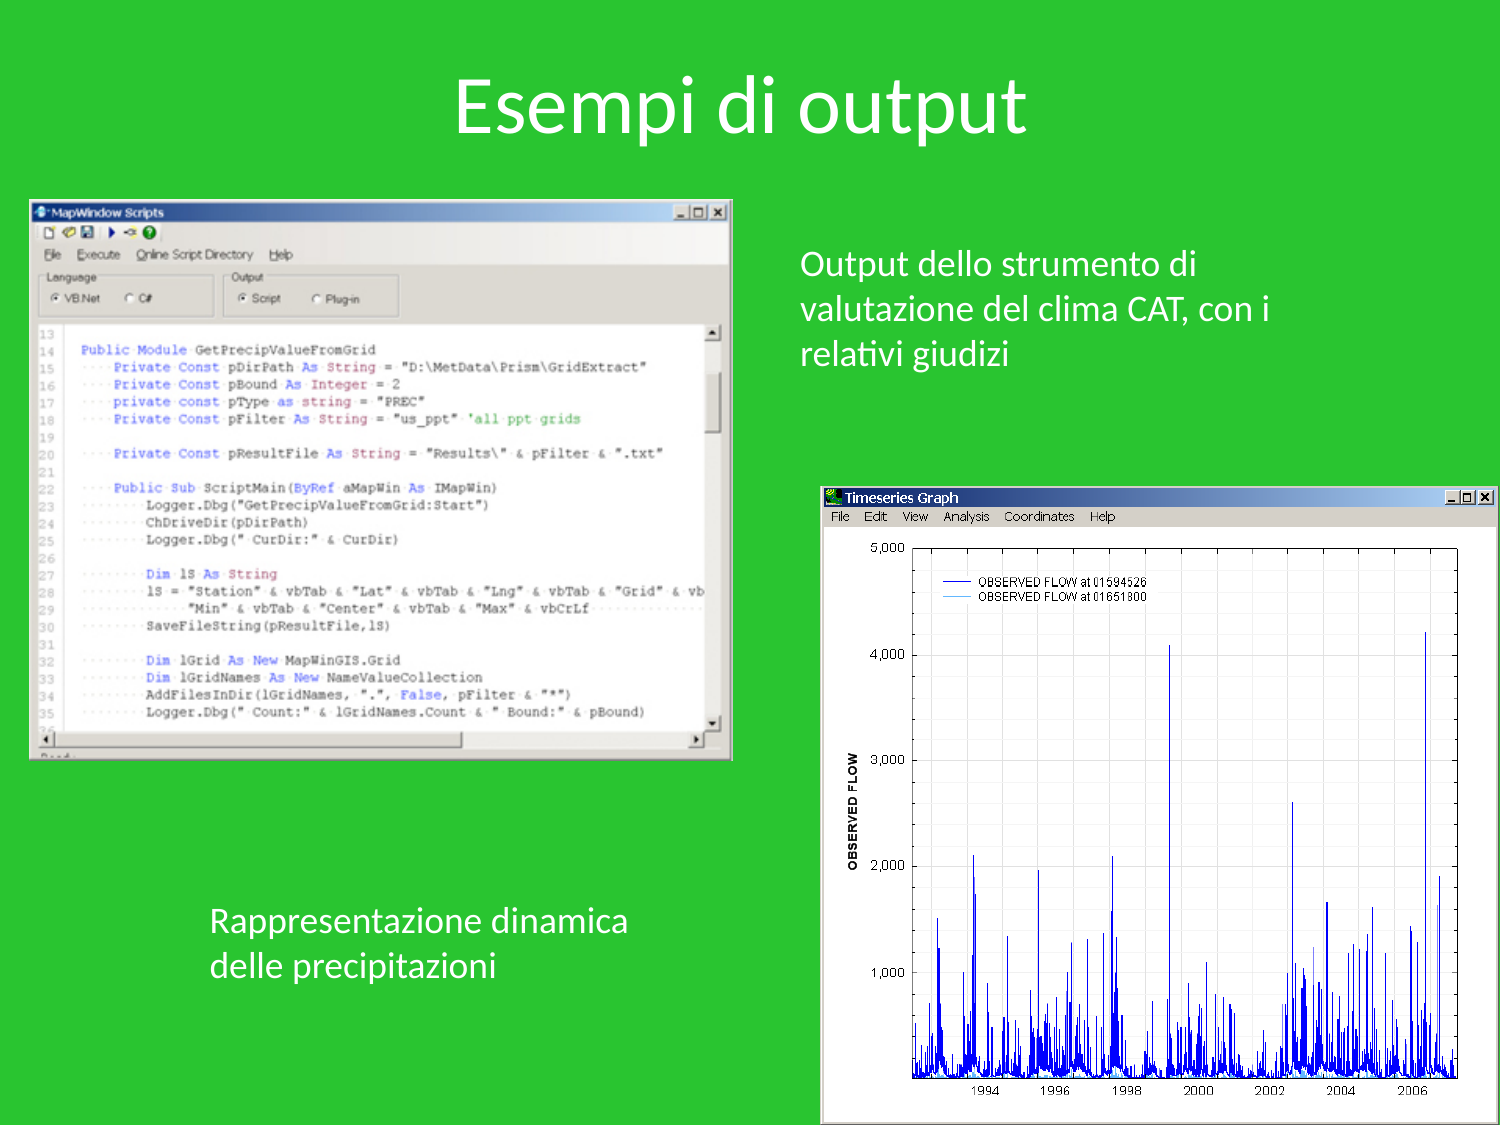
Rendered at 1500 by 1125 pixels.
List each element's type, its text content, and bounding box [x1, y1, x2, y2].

picture [29, 199, 733, 761]
text_box Rappresentazione dinamica delle precipitazioni [194, 888, 712, 994]
text_box Output dello strumento di valutazione del clima CAT, con i relativi giudizi [785, 231, 1329, 382]
picture [820, 486, 1499, 1125]
text_box Esempi di output [381, 42, 1102, 158]
